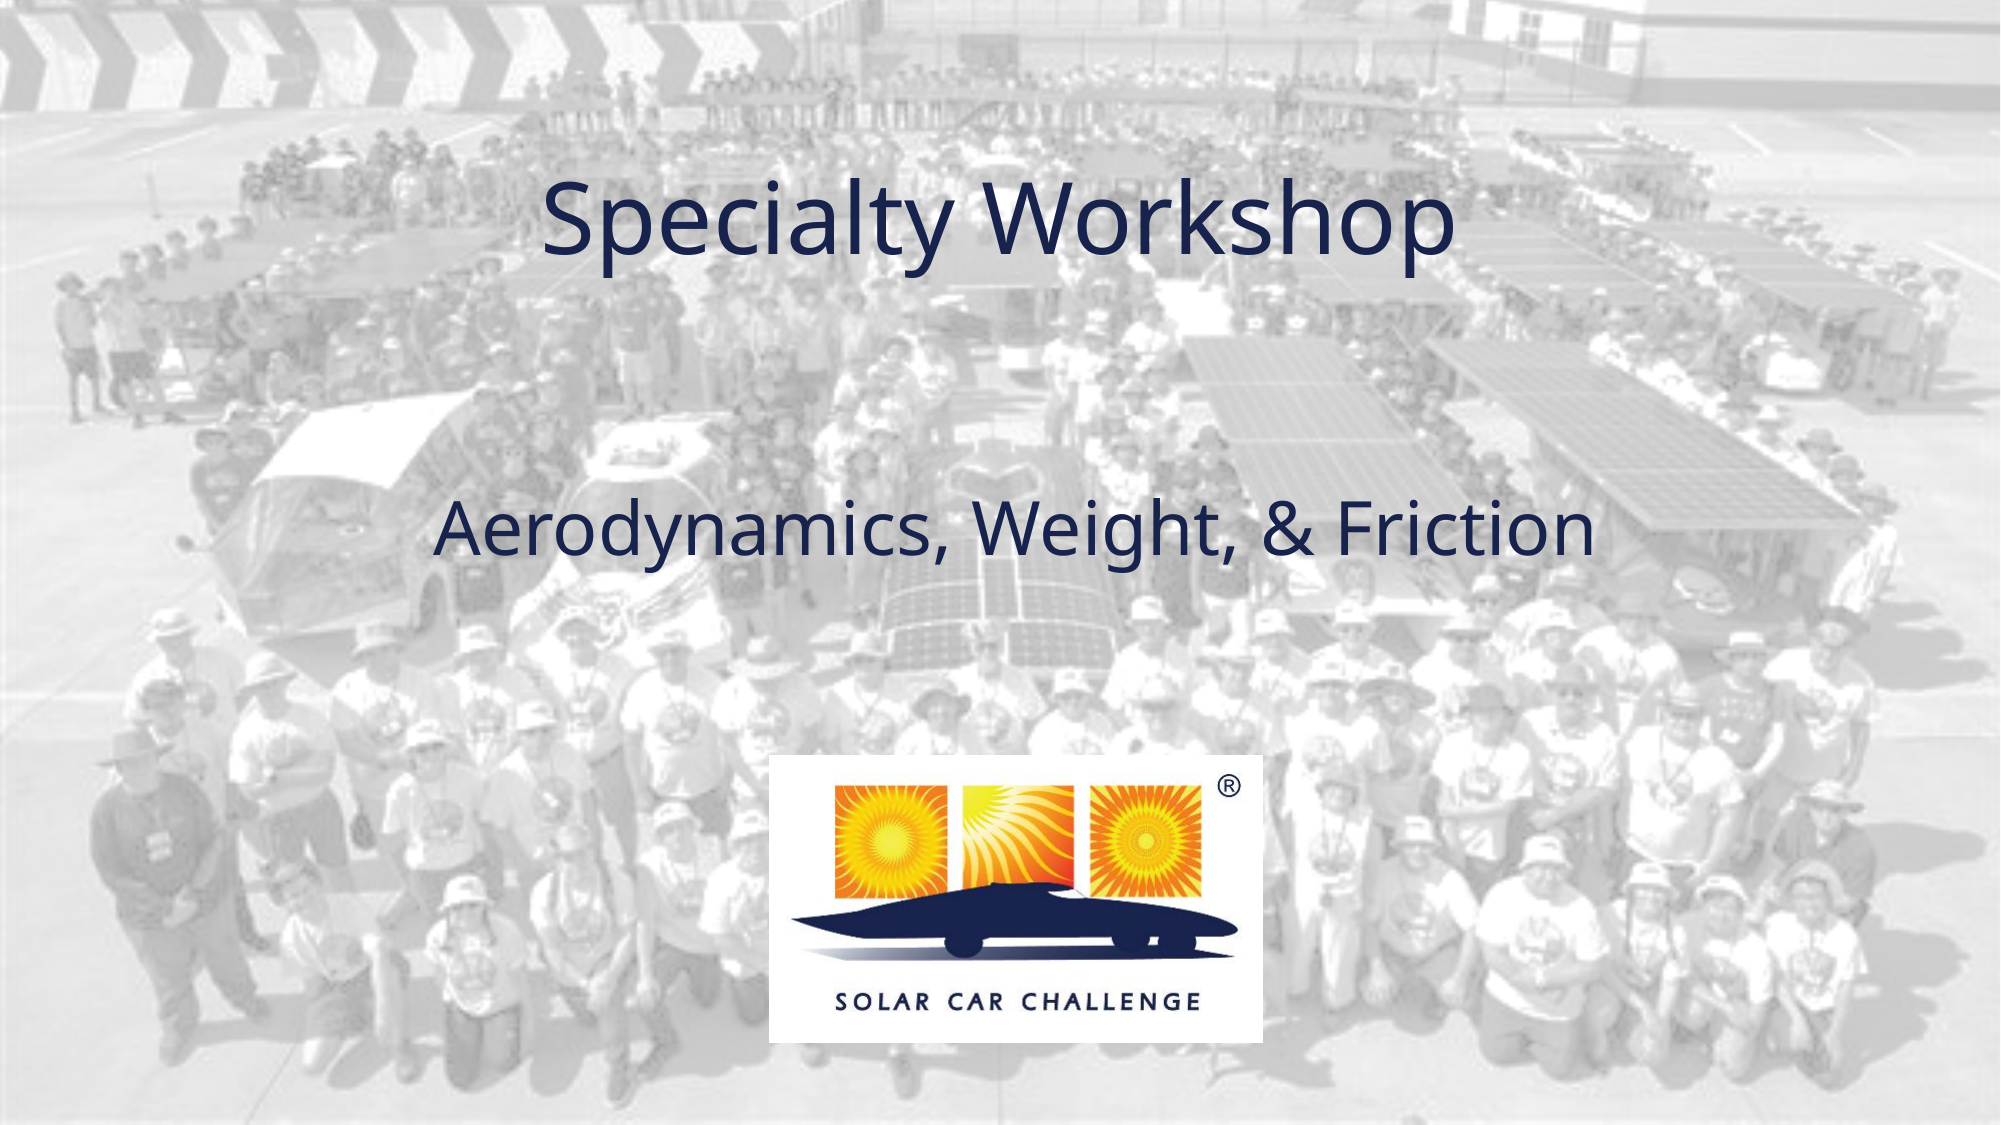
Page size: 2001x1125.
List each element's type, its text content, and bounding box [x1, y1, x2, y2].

title Specialty Workshop [70, 161, 1930, 453]
subtitle Aerodynamics, Weight, & Friction [123, 482, 1909, 609]
picture [769, 755, 1263, 1043]
